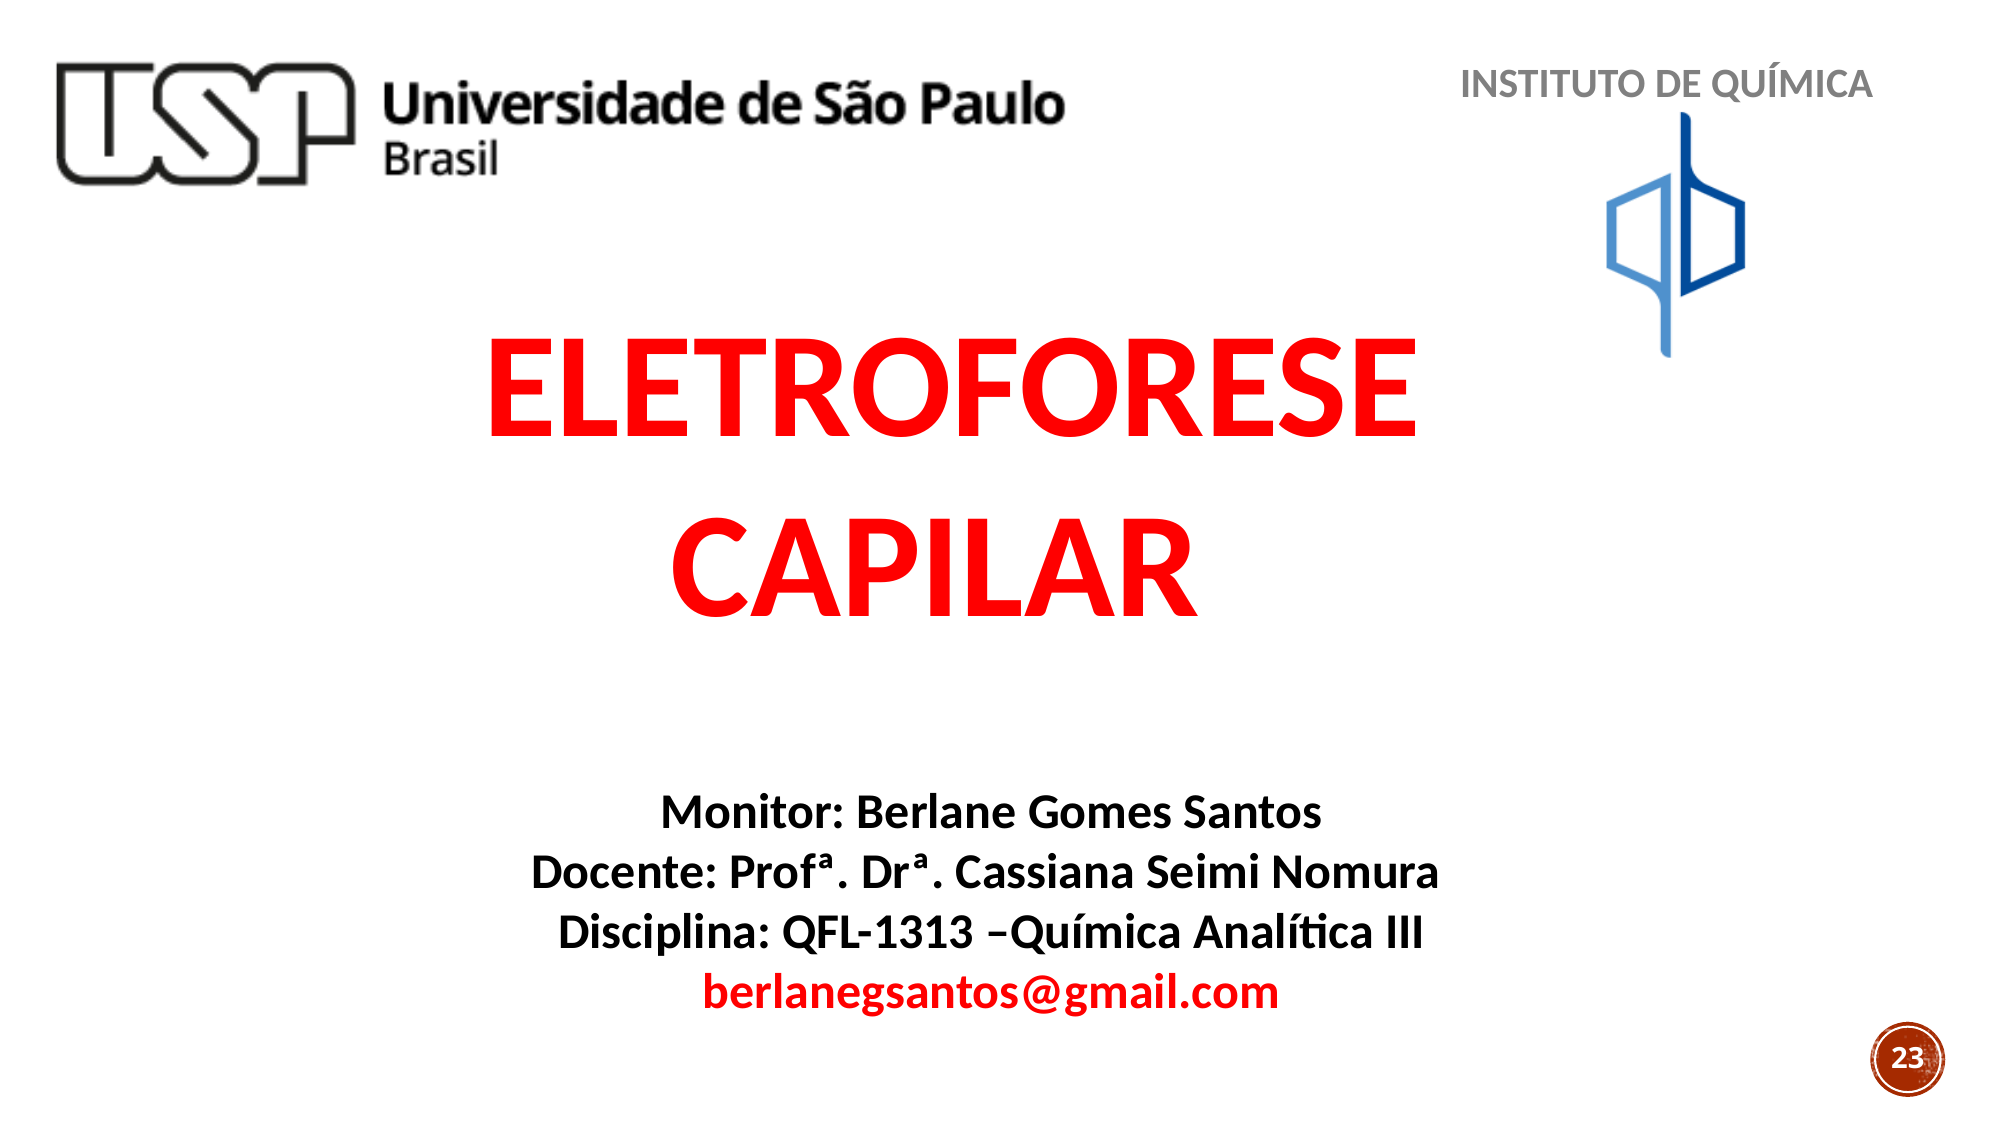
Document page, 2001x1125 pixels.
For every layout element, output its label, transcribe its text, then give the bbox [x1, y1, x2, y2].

text_box Monitor: Berlane Gomes Santos Docente: Profª. Drª. Cassiana Seimi Nomura Disciplina: QFL-1313 –Química Analítica III berlanegsantos@gmail.com [128, 771, 1856, 1087]
slide_number 23 [1855, 1028, 1961, 1089]
picture [43, 48, 1082, 201]
text_box INSTITUTO DE QUÍMICA [1445, 48, 1982, 114]
text_box ELETROFORESE CAPILAR [425, 279, 1446, 655]
picture [1571, 108, 1781, 364]
